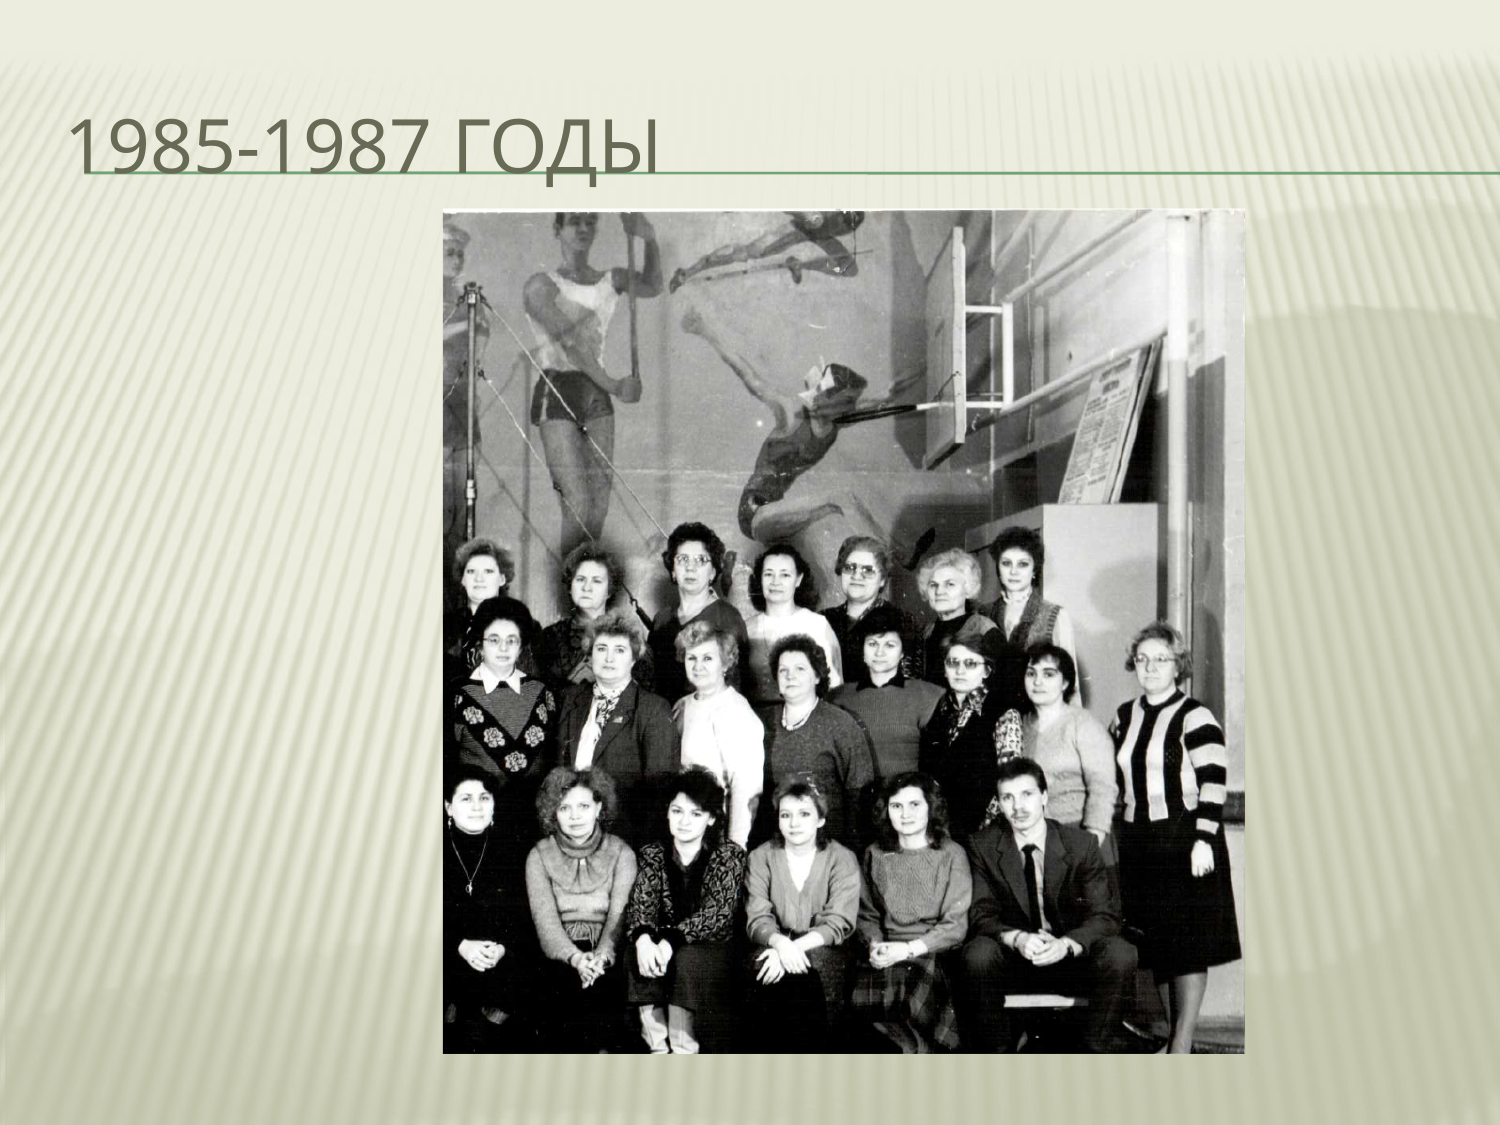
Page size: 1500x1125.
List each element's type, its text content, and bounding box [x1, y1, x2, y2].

picture [421, 209, 1267, 1054]
title 1985-1987 годы [50, 75, 1475, 213]
